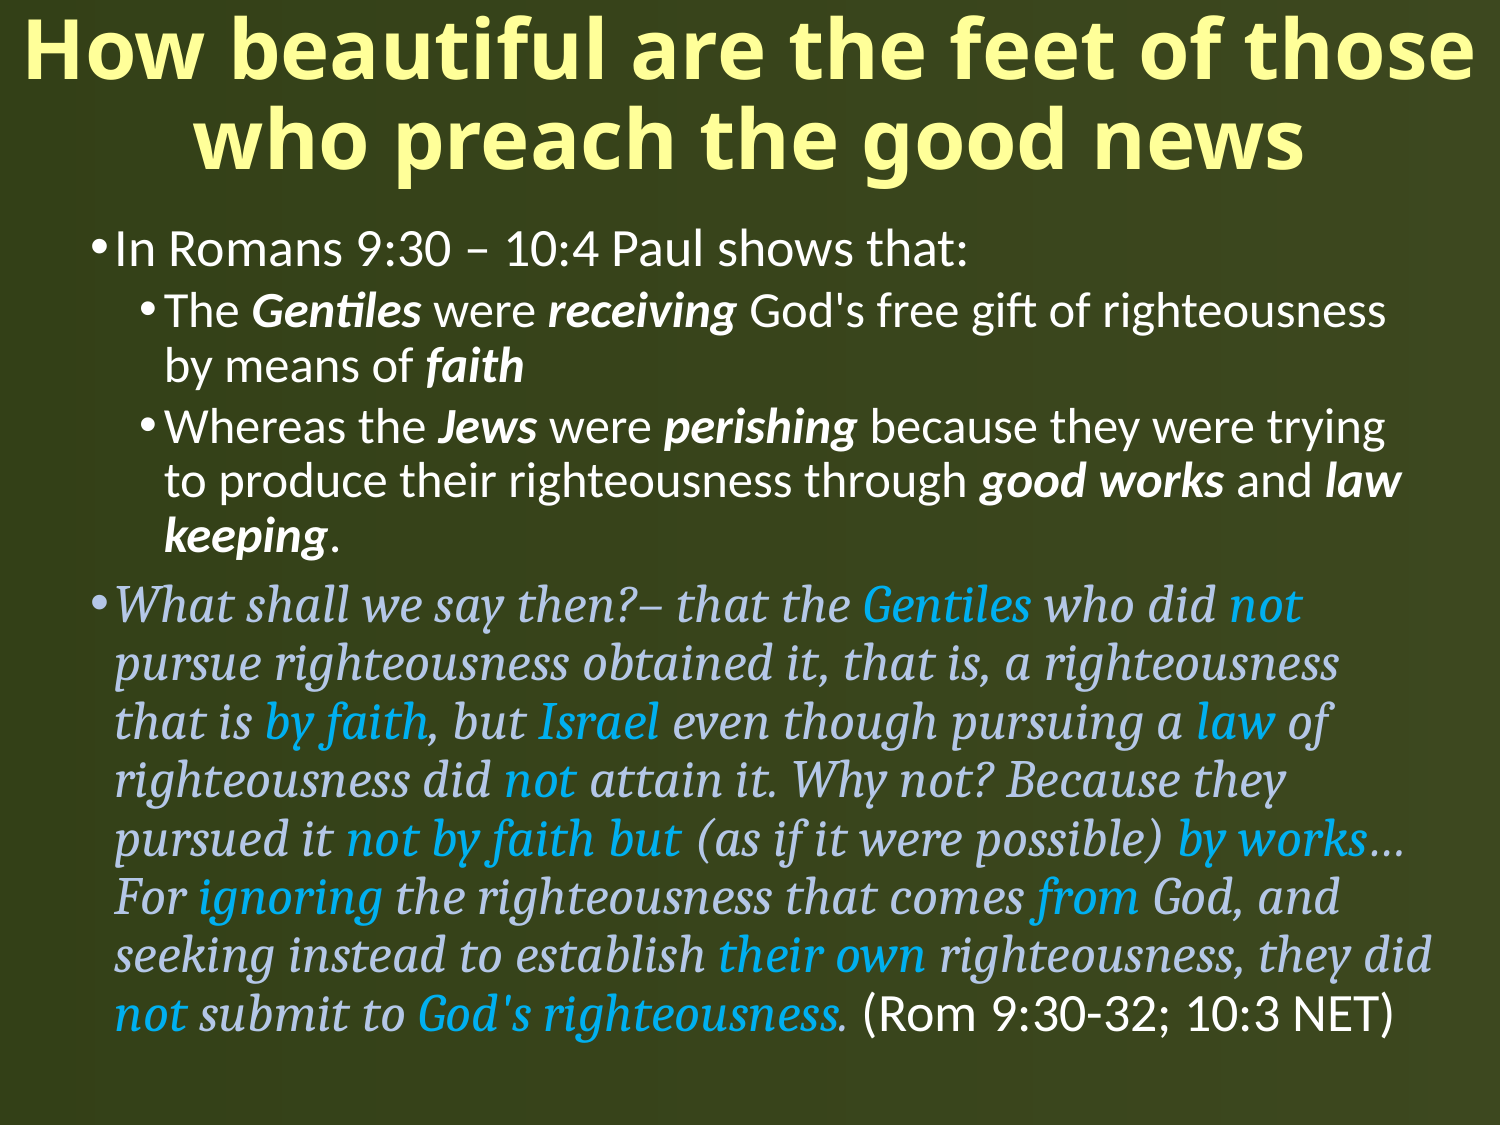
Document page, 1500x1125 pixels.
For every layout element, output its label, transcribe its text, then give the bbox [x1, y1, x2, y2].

title How beautiful are the feet of those who preach the good news [0, 0, 1500, 196]
list In Romans 9:30 – 10:4 Paul shows that: The Gentiles were receiving God's free gift of righteousness by means of faith Whereas the Jews were perishing because they were trying to produce their righteousness through good works and law keeping. What shall we say then?– that the Gentiles who did not pursue righteousness obtained it, that is, a righteousness that is by faith, but Israel even though pursuing a law of righteousness did not attain it. Why not? Because they pursued it not by faith but (as if it were possible) by works… For ignoring the righteousness that comes from God, and seeking instead to establish their own righteousness, they did not submit to God's righteousness. (Rom 9:30-32; 10:3 NET) [75, 212, 1456, 1116]
